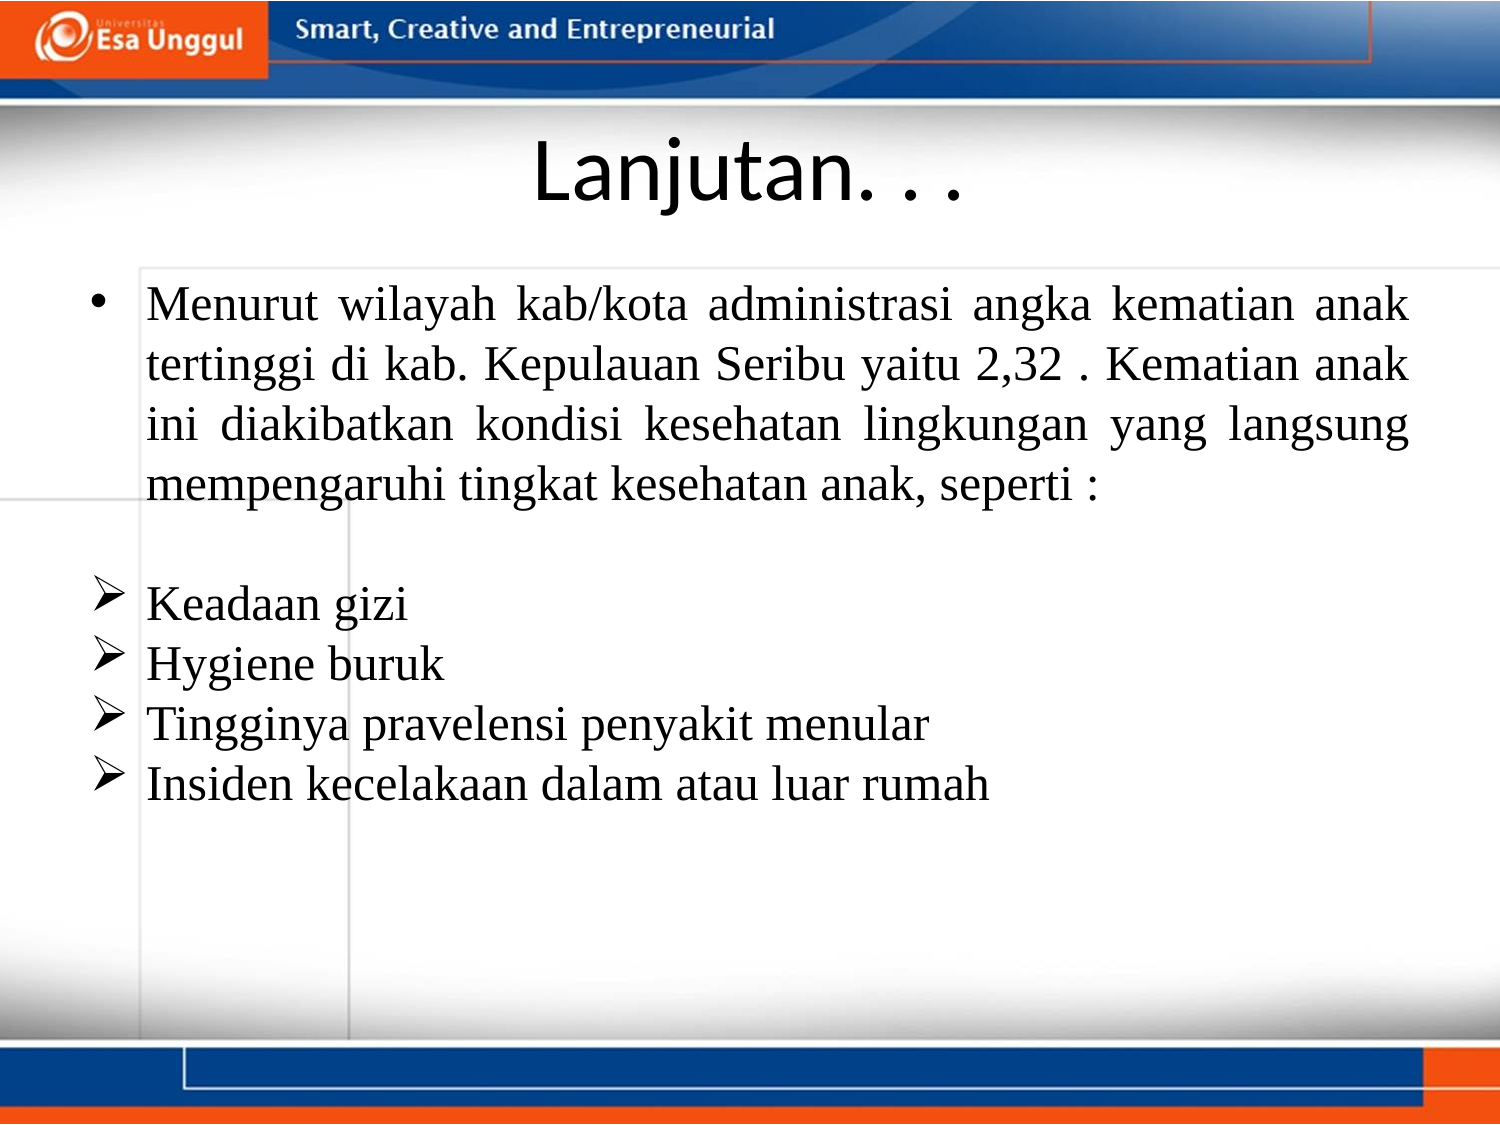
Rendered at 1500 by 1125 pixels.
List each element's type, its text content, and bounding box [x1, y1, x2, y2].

picture [0, 1, 1500, 1124]
title Lanjutan. . . [75, 101, 1425, 262]
list Menurut wilayah kab/kota administrasi angka kematian anak tertinggi di kab. Kepulauan Seribu yaitu 2,32 . Kematian anak ini diakibatkan kondisi kesehatan lingkungan yang langsung mempengaruhi tingkat kesehatan anak, seperti : Keadaan gizi Hygiene buruk Tingginya pravelensi penyakit menular Insiden kecelakaan dalam atau luar rumah [75, 262, 1425, 1005]
